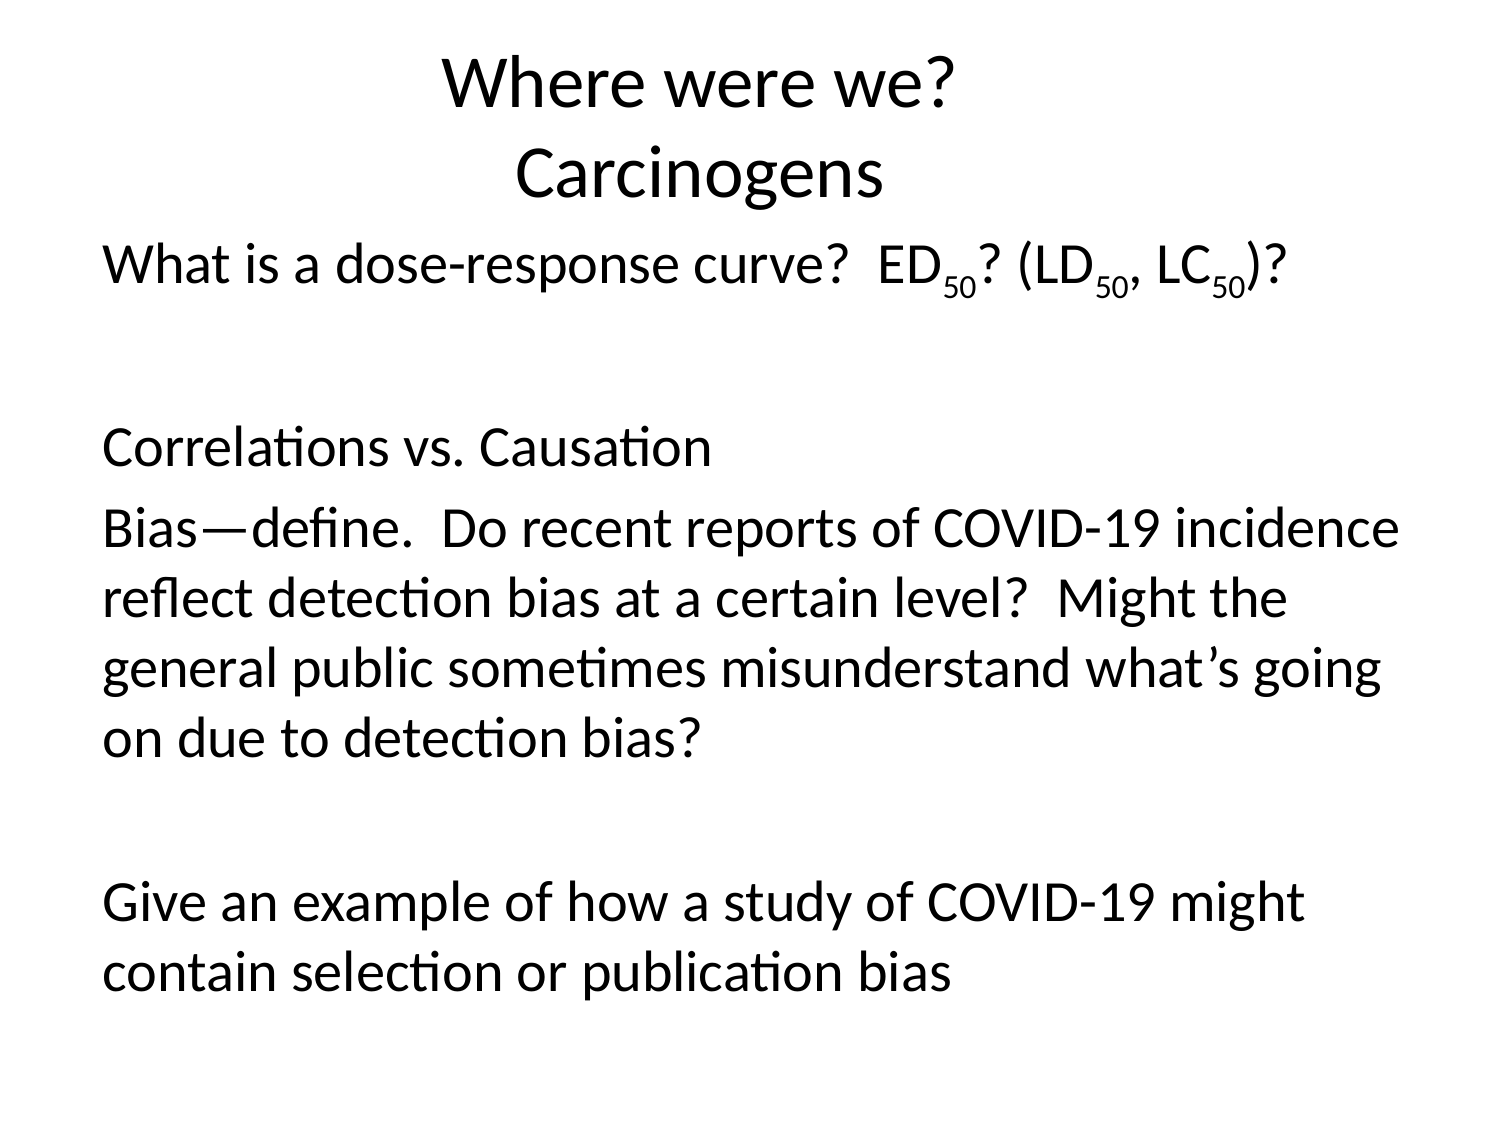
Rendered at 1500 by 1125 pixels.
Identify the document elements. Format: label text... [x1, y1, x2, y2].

title Where were we? Carcinogens [62, 28, 1338, 217]
list What is a dose-response curve? ED50? (LD50, LC50)? Correlations vs. Causation Bias—define. Do recent reports of COVID-19 incidence reflect detection bias at a certain level? Might the general public sometimes misunderstand what’s going on due to detection bias? Give an example of how a study of COVID-19 might contain selection or publication bias [12, 217, 1438, 1086]
